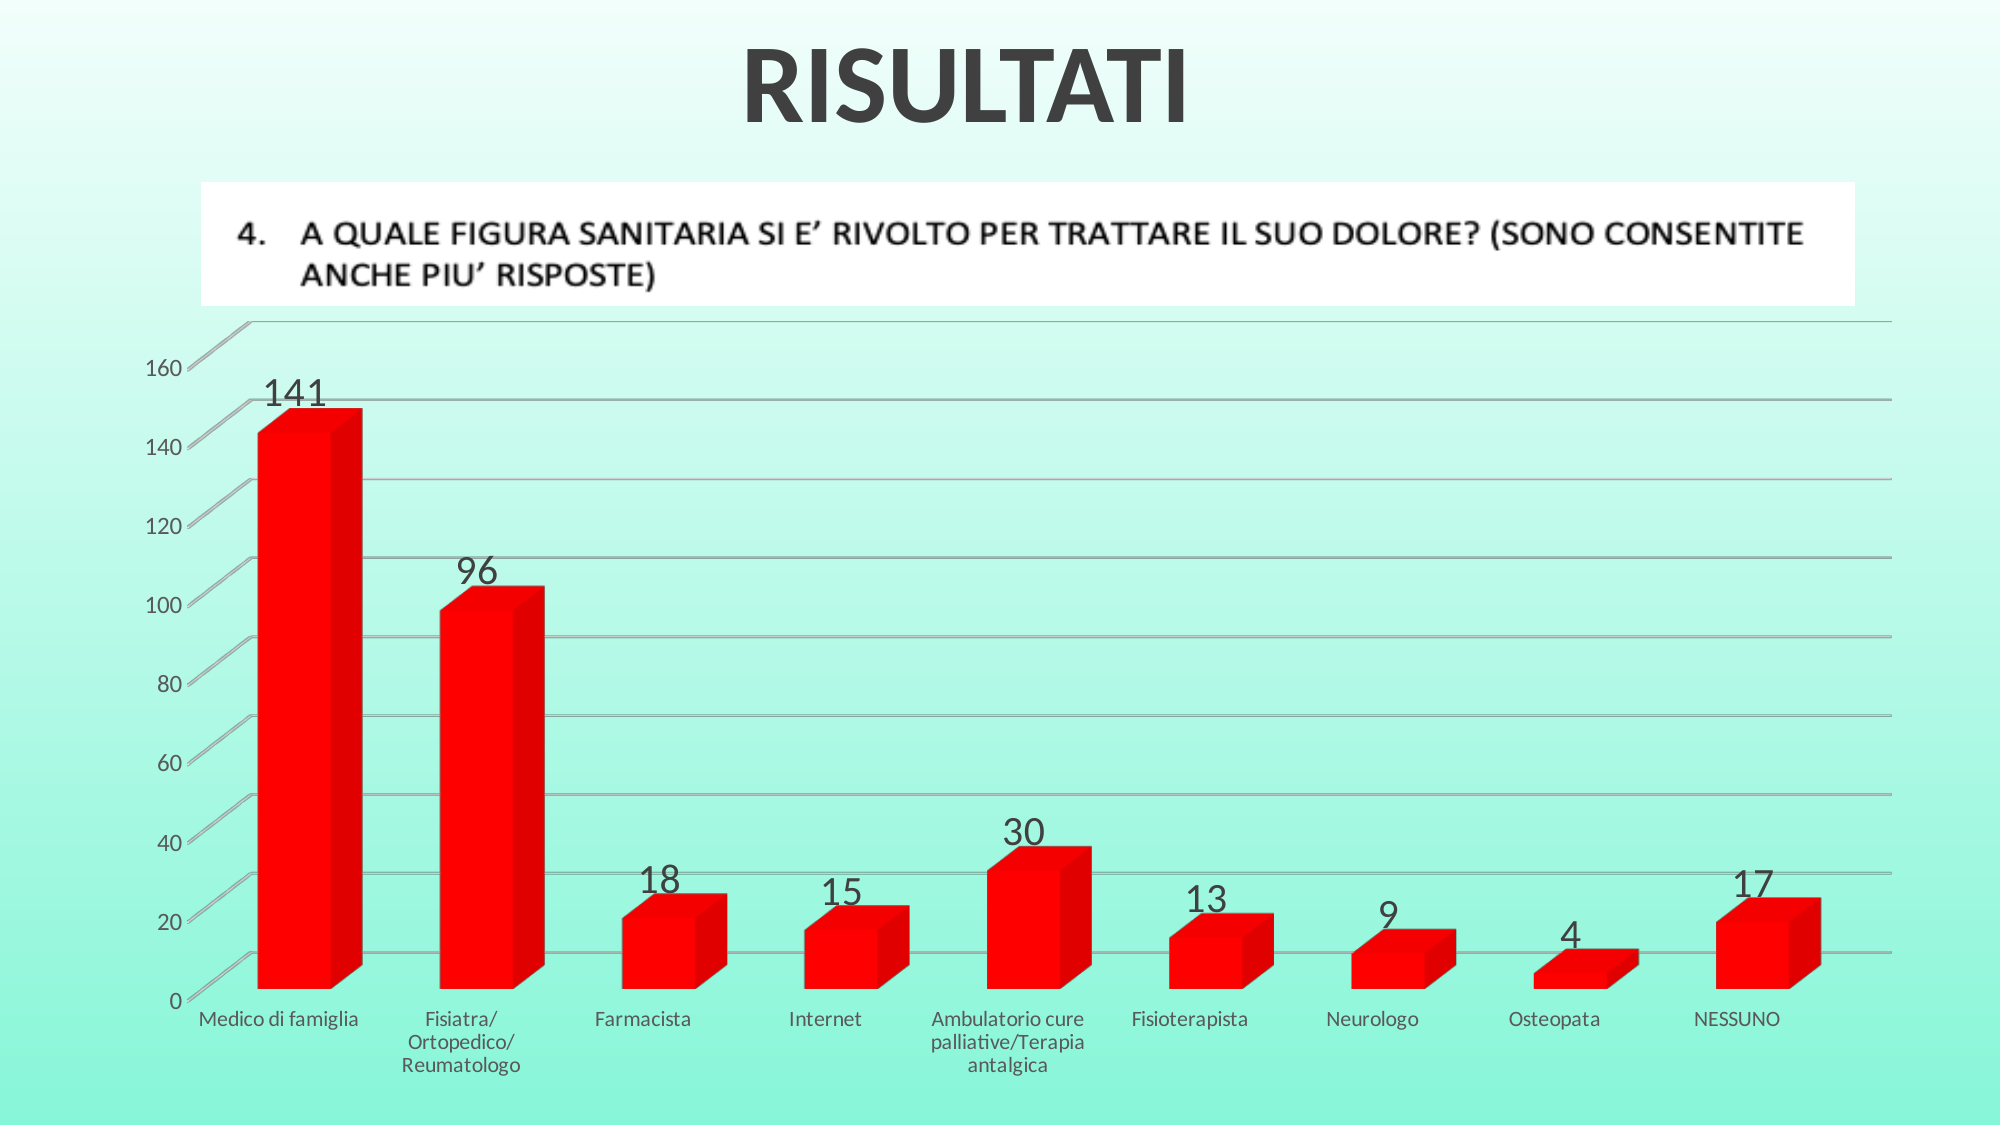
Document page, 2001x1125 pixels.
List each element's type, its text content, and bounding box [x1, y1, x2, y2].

chart [80, 305, 1956, 1095]
picture [200, 182, 1863, 306]
text_box RISULTATI [725, 2, 1208, 153]
